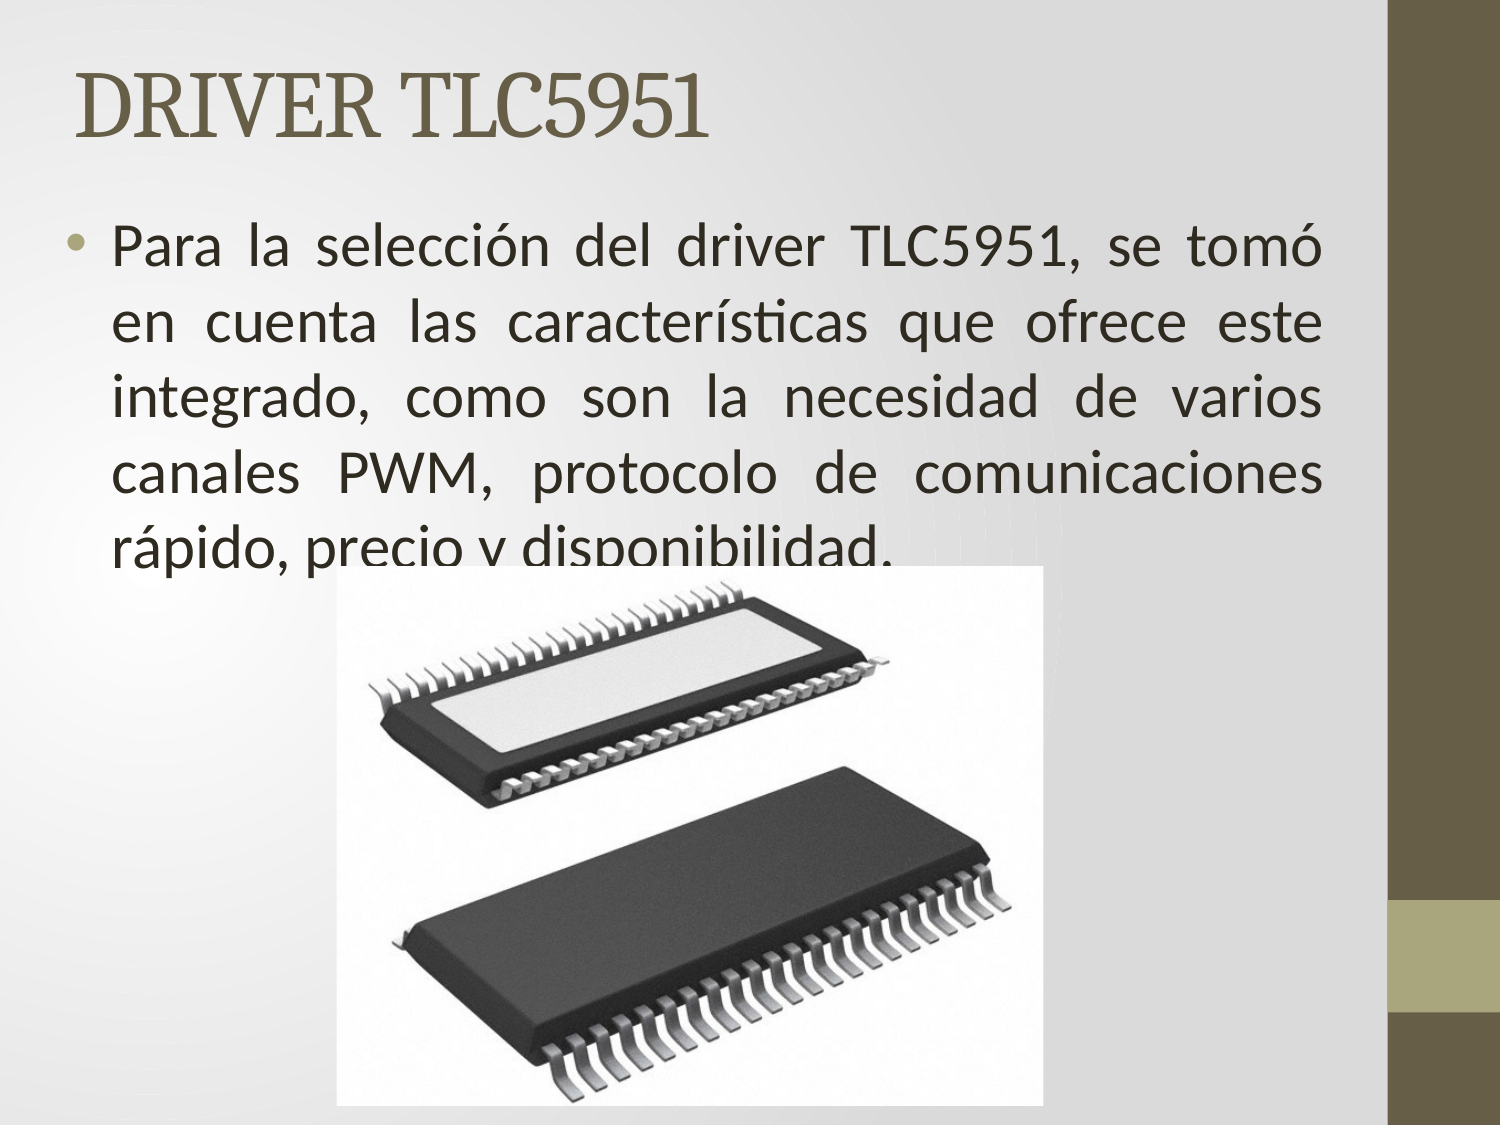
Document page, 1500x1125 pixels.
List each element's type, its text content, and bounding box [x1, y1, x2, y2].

list Para la selección del driver TLC5951, se tomó en cuenta las características que ofrece este integrado, como son la necesidad de varios canales PWM, protocolo de comunicaciones rápido, precio y disponibilidad. [41, 196, 1341, 598]
picture [335, 566, 1044, 1107]
title DRIVER TLC5951 [58, 23, 727, 176]
